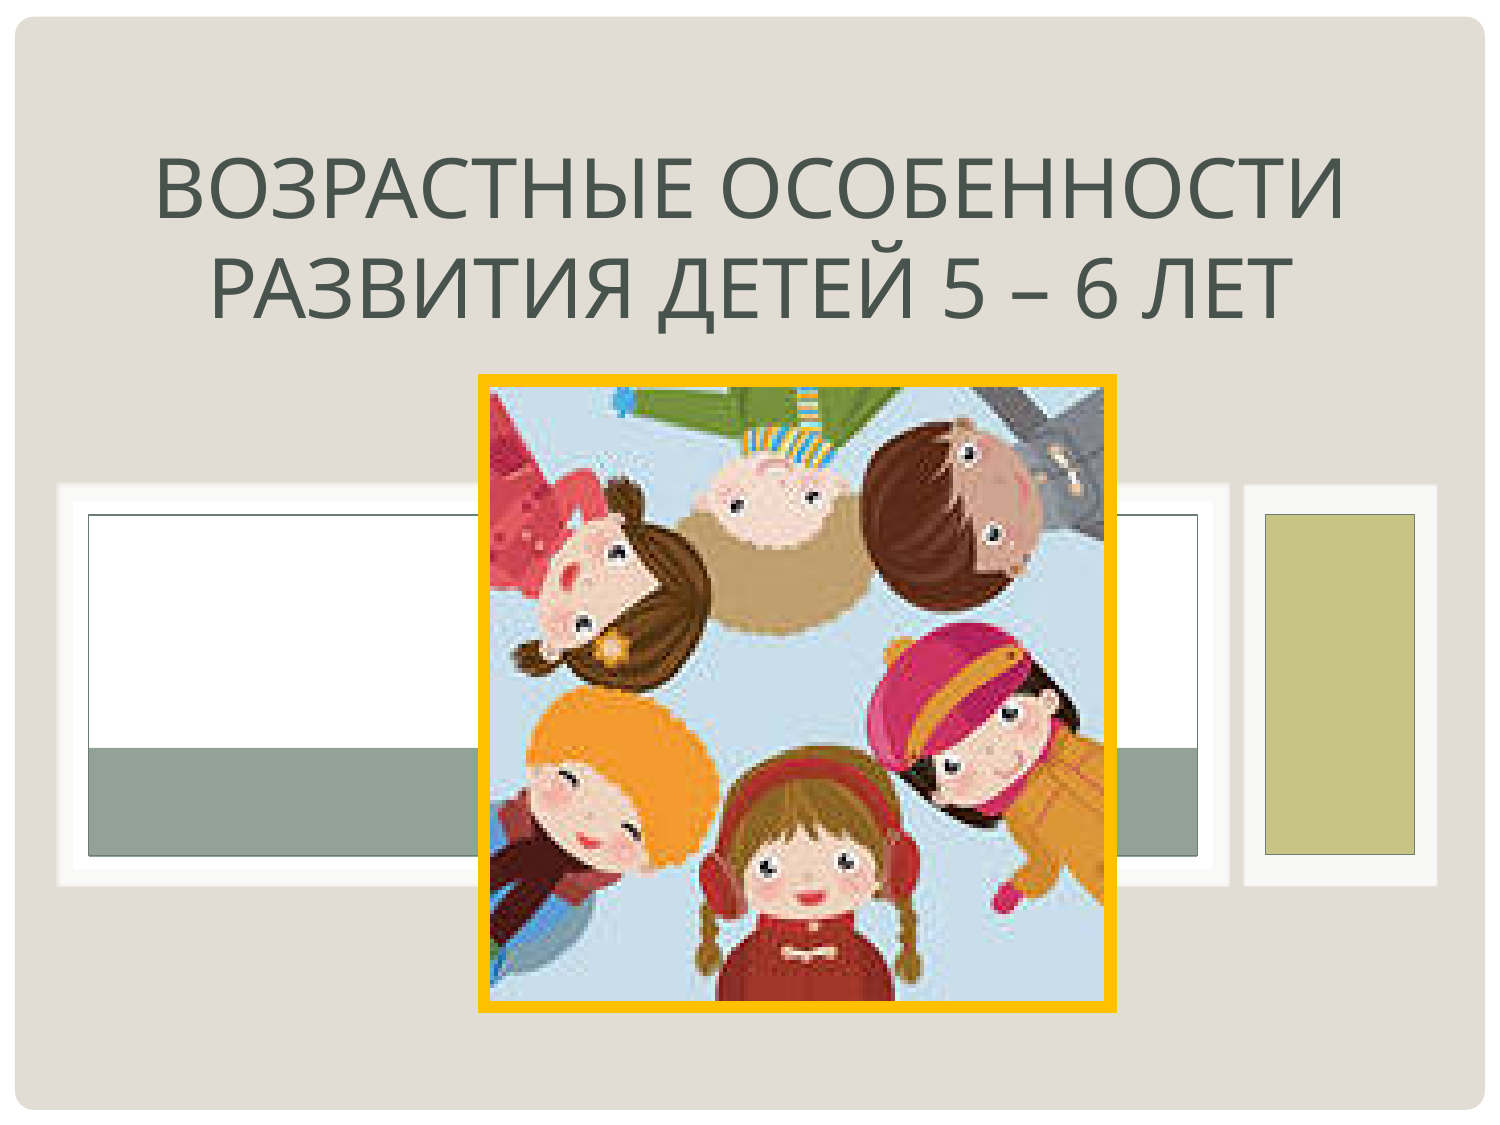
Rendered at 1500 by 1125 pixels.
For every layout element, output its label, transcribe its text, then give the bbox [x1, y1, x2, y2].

picture [489, 386, 1105, 1001]
title Возрастные особенности развития детей 5 – 6 лет [113, 101, 1389, 343]
